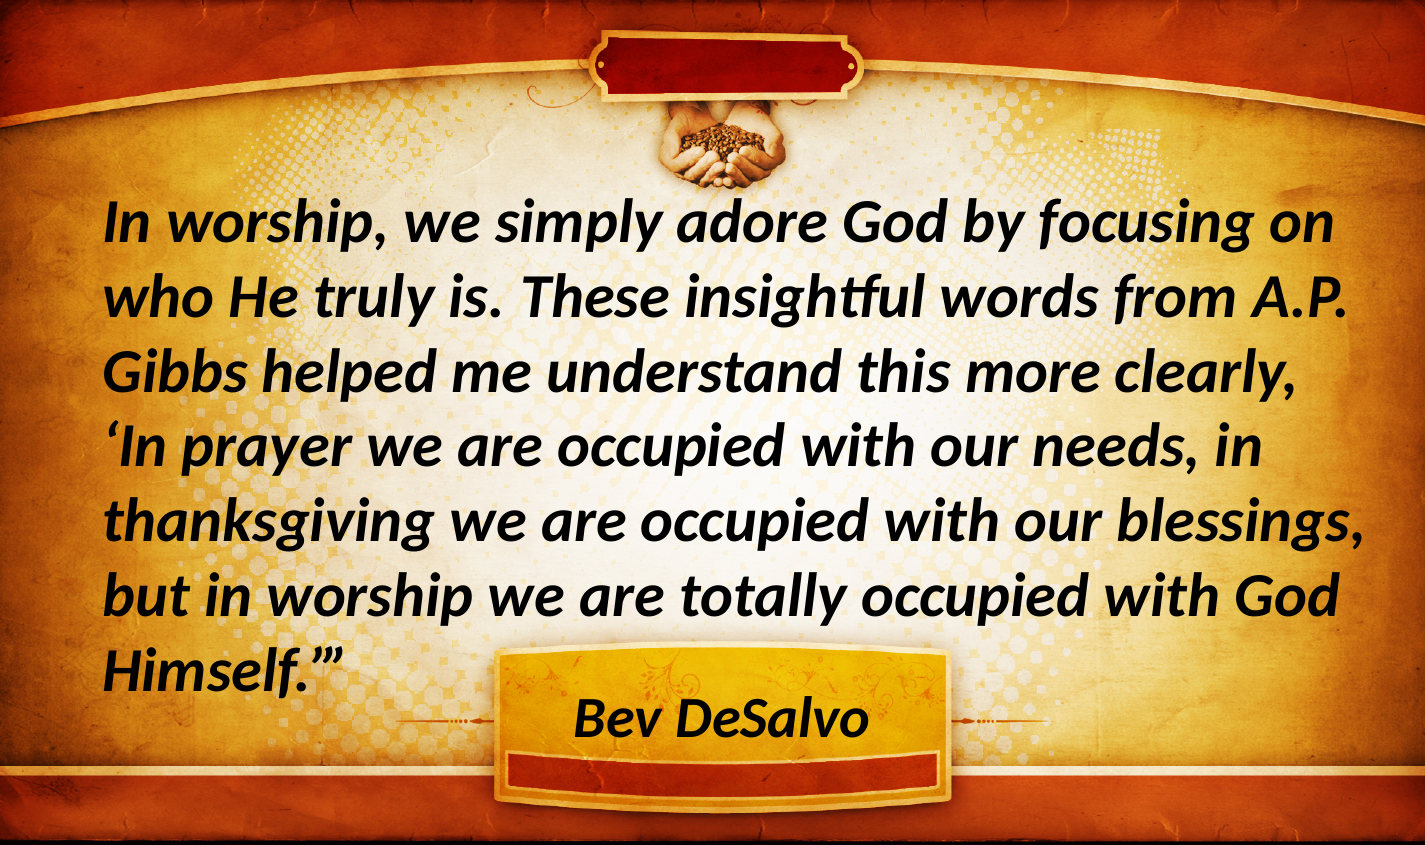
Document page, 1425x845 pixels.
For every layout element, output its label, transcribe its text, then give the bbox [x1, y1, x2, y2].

picture [0, 0, 1425, 845]
text_box In worship, we simply adore God by focusing on who He truly is. These insightful words from A.P. Gibbs helped me understand this more clearly, ‘In prayer we are occupied with our needs, in thanksgiving we are occupied with our blessings, but in worship we are totally occupied with God Himself.’” [87, 172, 1425, 845]
text_box Bev DeSalvo [559, 672, 886, 757]
